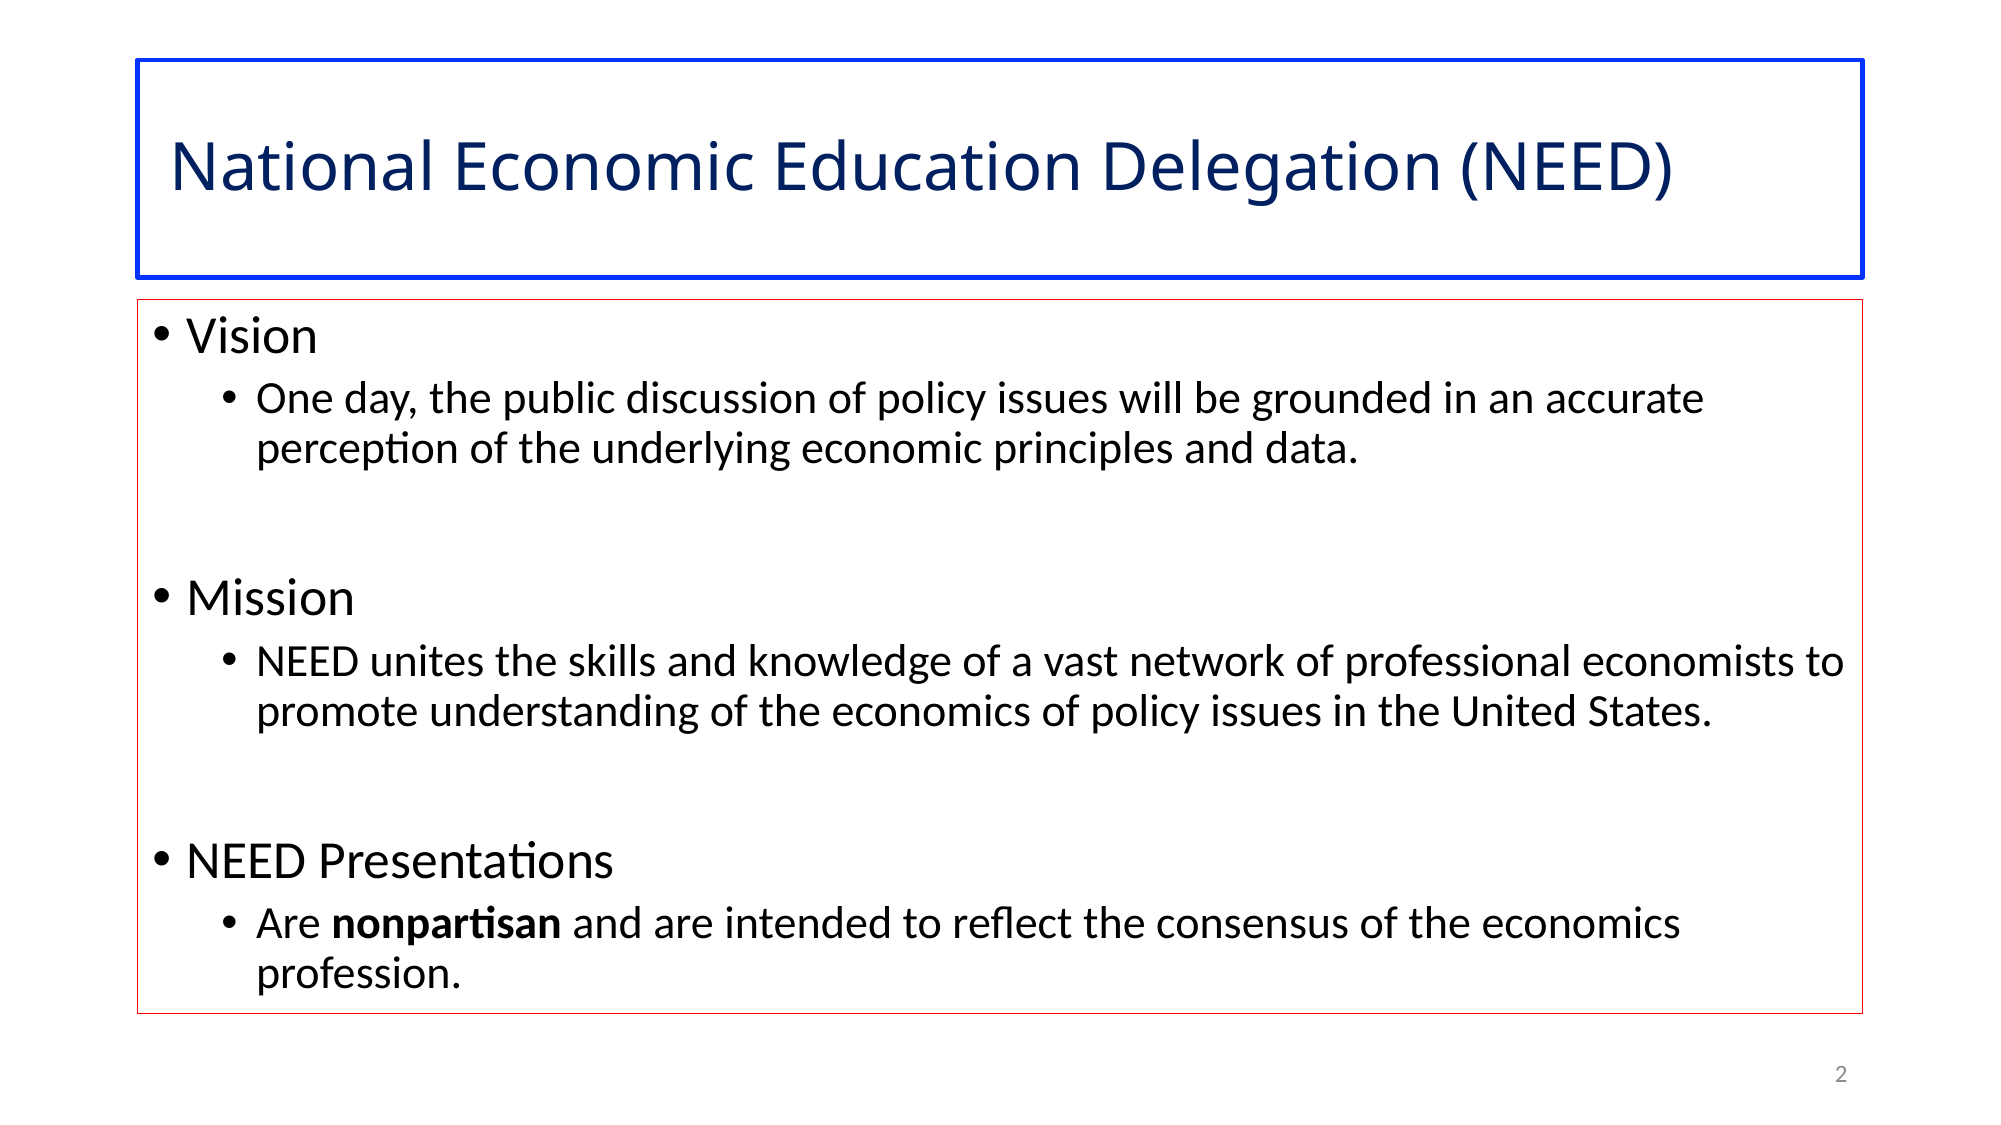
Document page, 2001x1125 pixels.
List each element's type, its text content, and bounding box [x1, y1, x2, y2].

slide_number 2 [1412, 1042, 1863, 1103]
list Vision One day, the public discussion of policy issues will be grounded in an accurate perception of the underlying economic principles and data. Mission NEED unites the skills and knowledge of a vast network of professional economists to promote understanding of the economics of policy issues in the United States. NEED Presentations Are nonpartisan and are intended to reflect the consensus of the economics profession. [137, 299, 1863, 1014]
title National Economic Education Delegation (NEED) [137, 59, 1863, 278]
